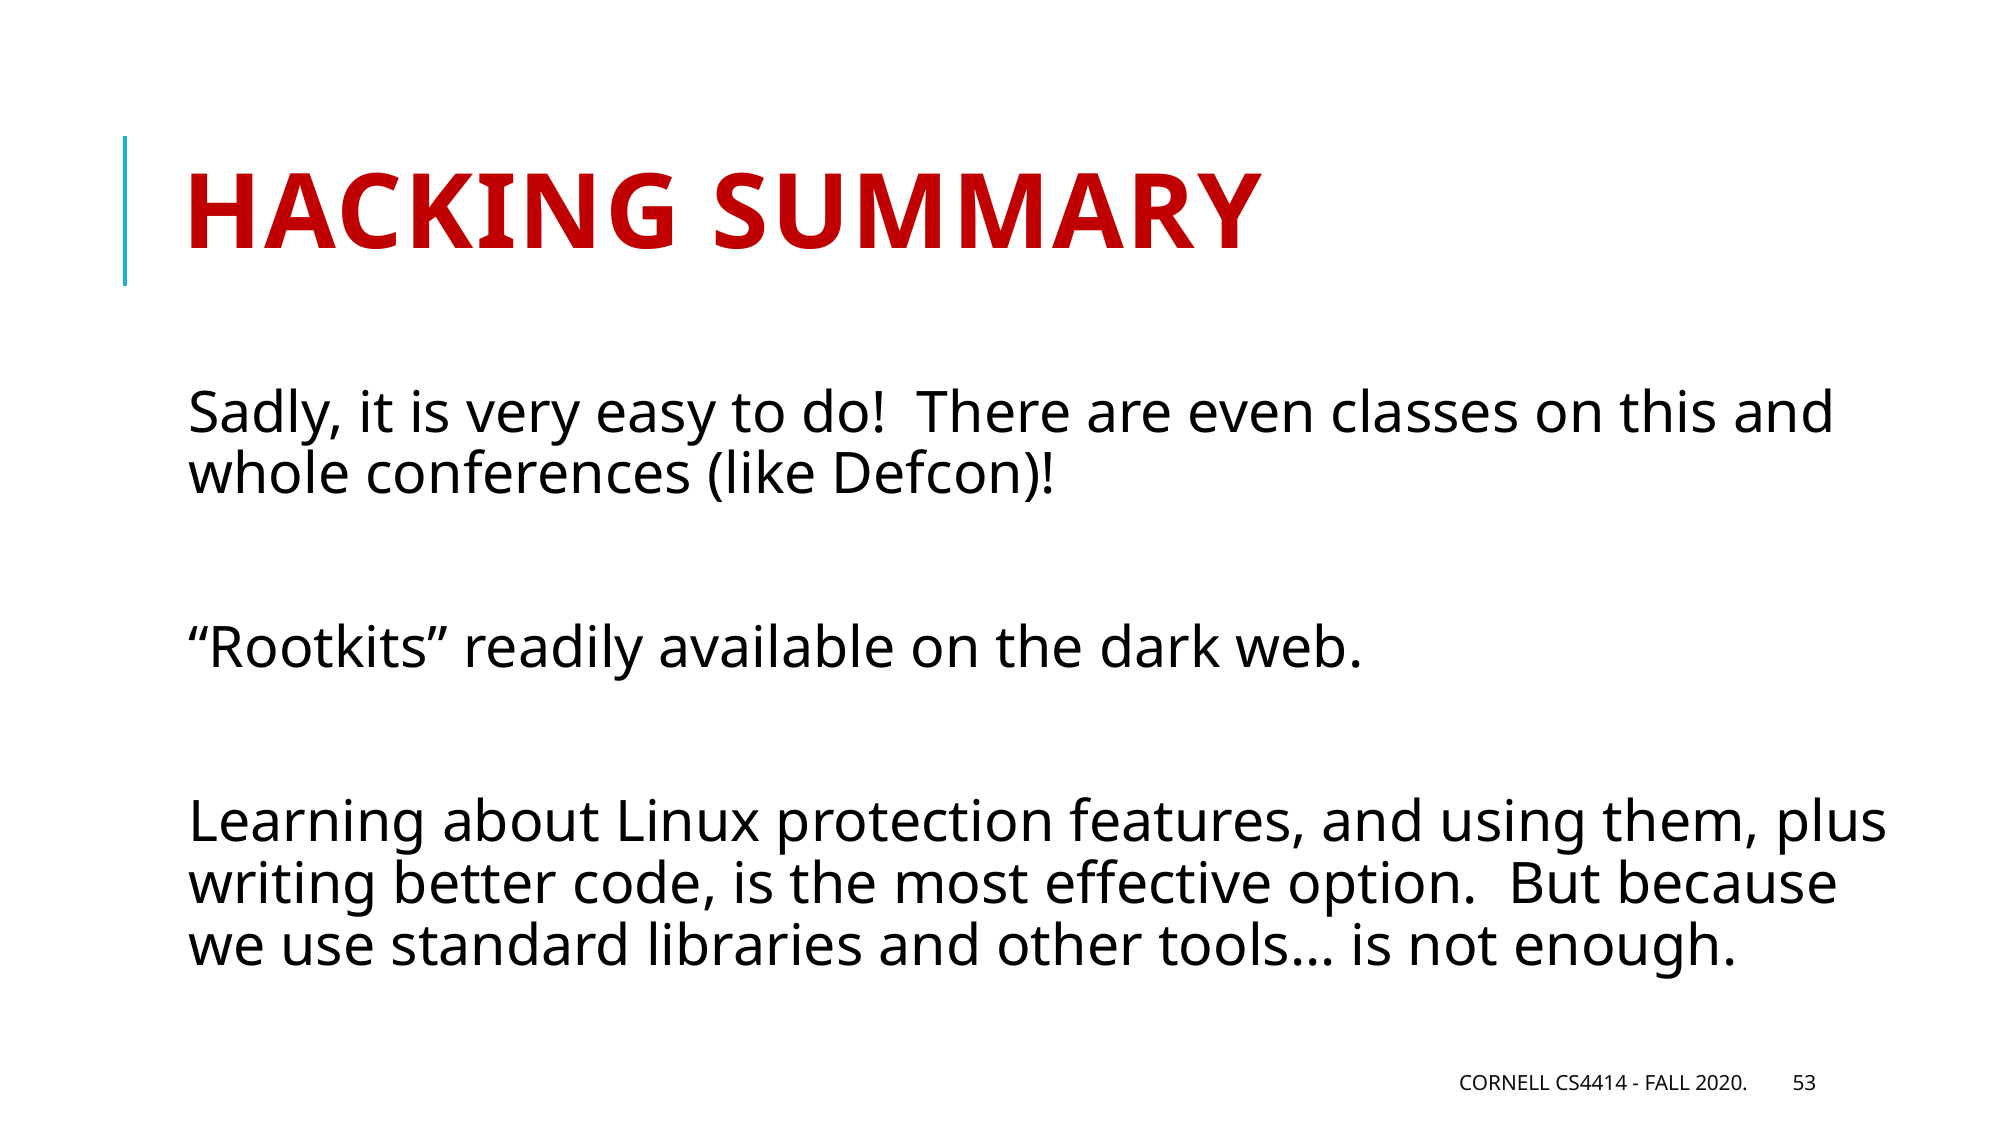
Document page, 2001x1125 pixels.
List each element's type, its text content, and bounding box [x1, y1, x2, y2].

title Hacking summary [168, 96, 1914, 342]
footer Cornell CS4414 - Fall 2020. [794, 1061, 1763, 1107]
list Sadly, it is very easy to do! There are even classes on this and whole conferences (like Defcon)! “Rootkits” readily available on the dark web. Learning about Linux protection features, and using them, plus writing better code, is the most effective option. But because we use standard libraries and other tools… is not enough. [168, 375, 1914, 1035]
slide_number 53 [1777, 1061, 1938, 1107]
